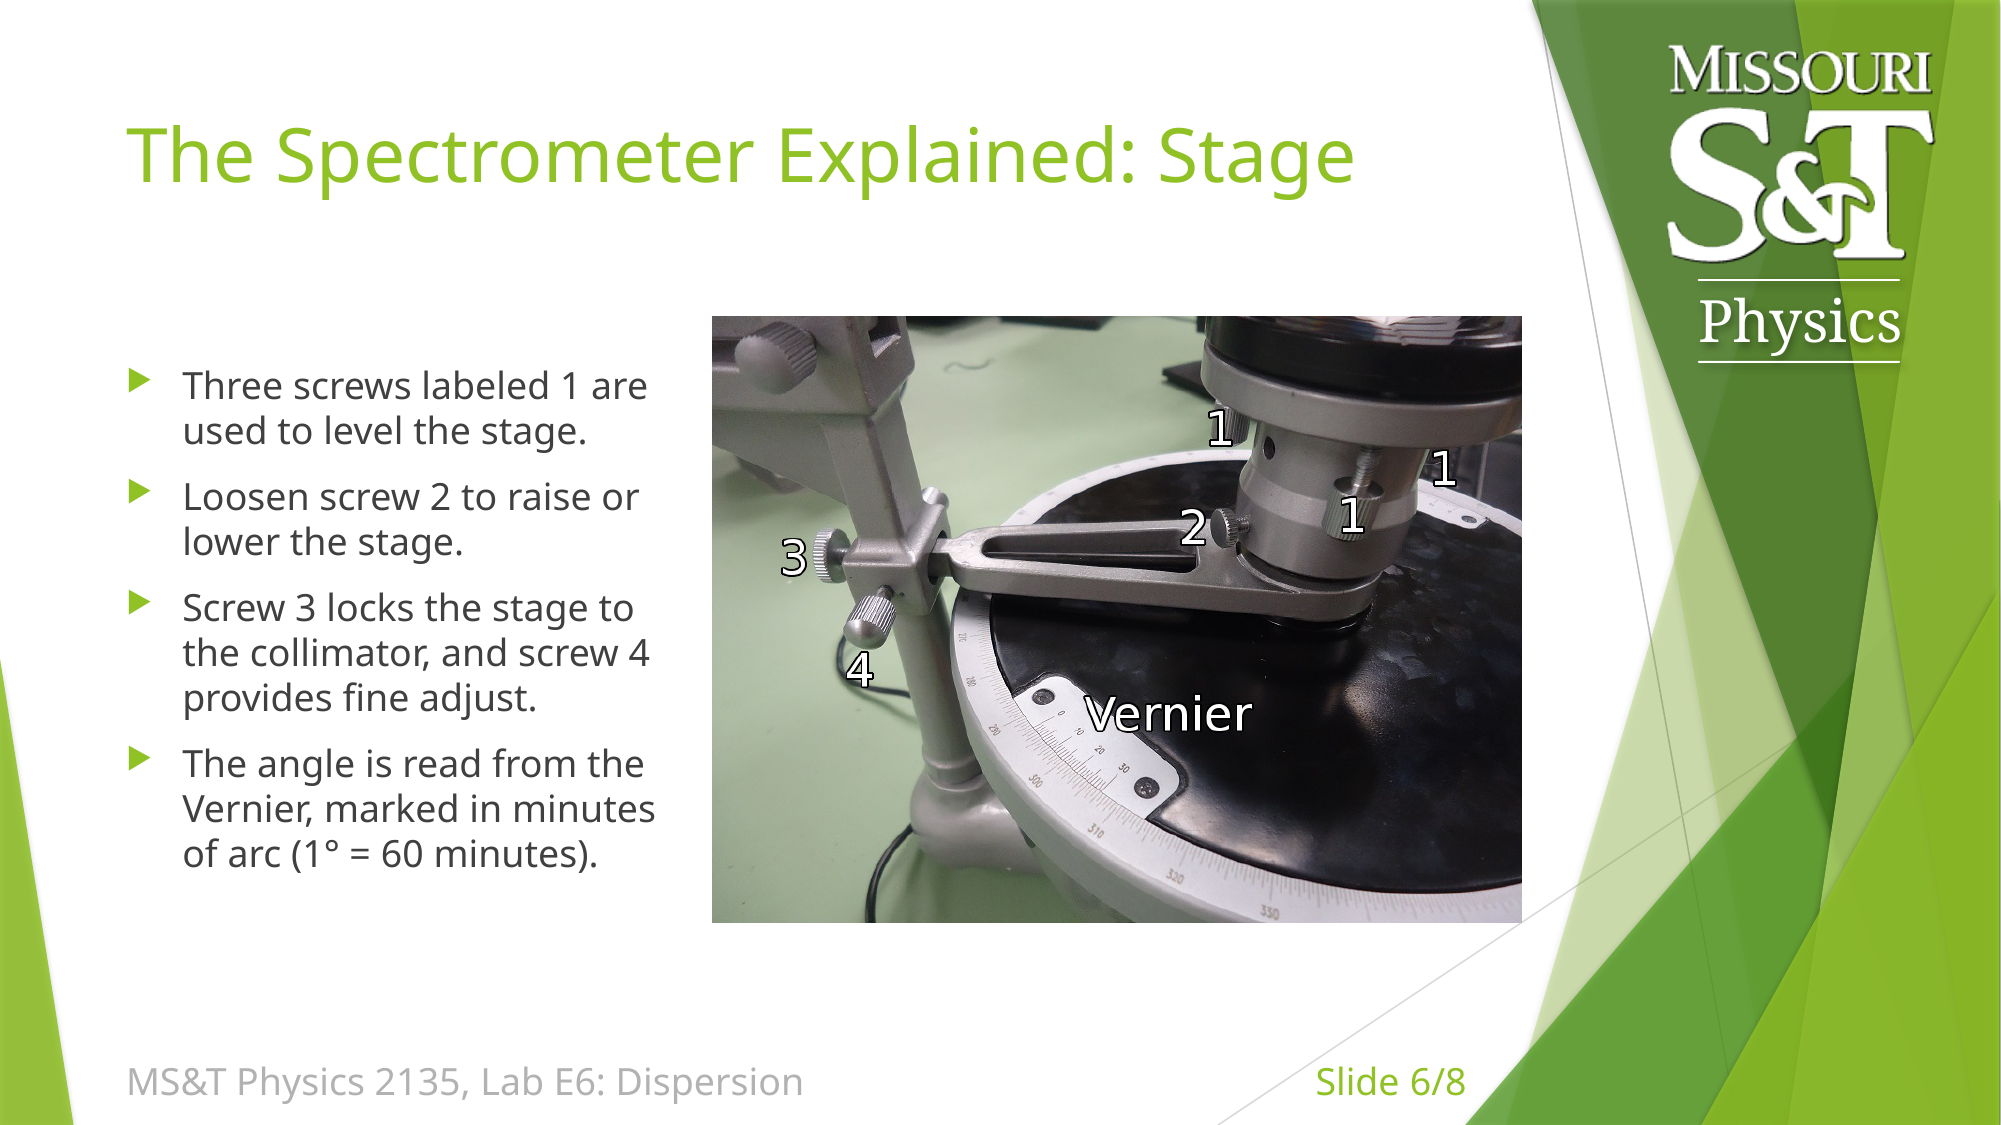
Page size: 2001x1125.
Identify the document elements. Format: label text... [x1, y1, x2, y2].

title The Spectrometer Explained: Stage [111, 99, 1522, 317]
picture [712, 316, 1522, 924]
list Three screws labeled 1 are used to level the stage. Loosen screw 2 to raise or lower the stage. Screw 3 locks the stage to the collimator, and screw 4 provides fine adjust. The angle is read from the Vernier, marked in minutes of arc (1° = 60 minutes). [111, 354, 713, 992]
slide_number Slide 6/8 [1180, 1053, 1482, 1114]
footer MS&T Physics 2135, Lab E6: Dispersion [111, 1053, 1145, 1114]
picture [1651, 35, 1950, 281]
